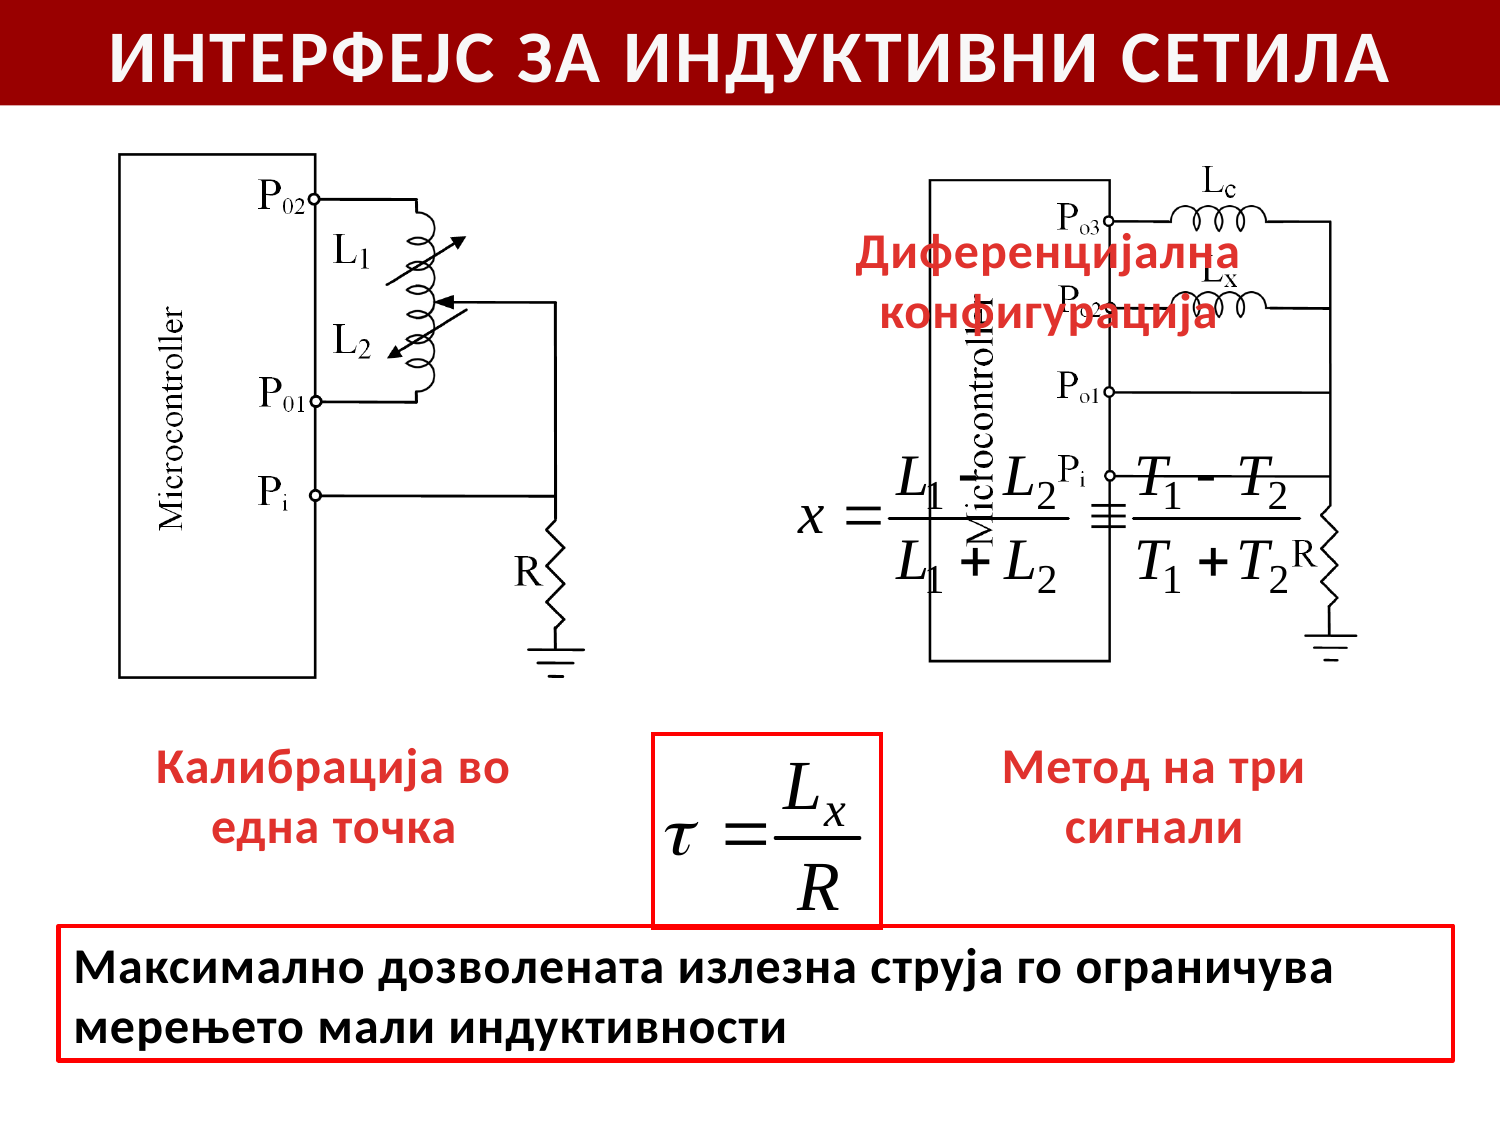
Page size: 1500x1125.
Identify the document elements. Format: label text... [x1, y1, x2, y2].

title ИНТЕРФЕЈС ЗА ИНДУКТИВНИ СЕТИЛА [0, 1, 1500, 106]
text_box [116, 152, 1348, 680]
text_box Максимално дозволената излезна струја го ограничува мерењето мали индуктивности [58, 925, 1453, 1061]
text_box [654, 735, 880, 927]
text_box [116, 152, 1372, 864]
